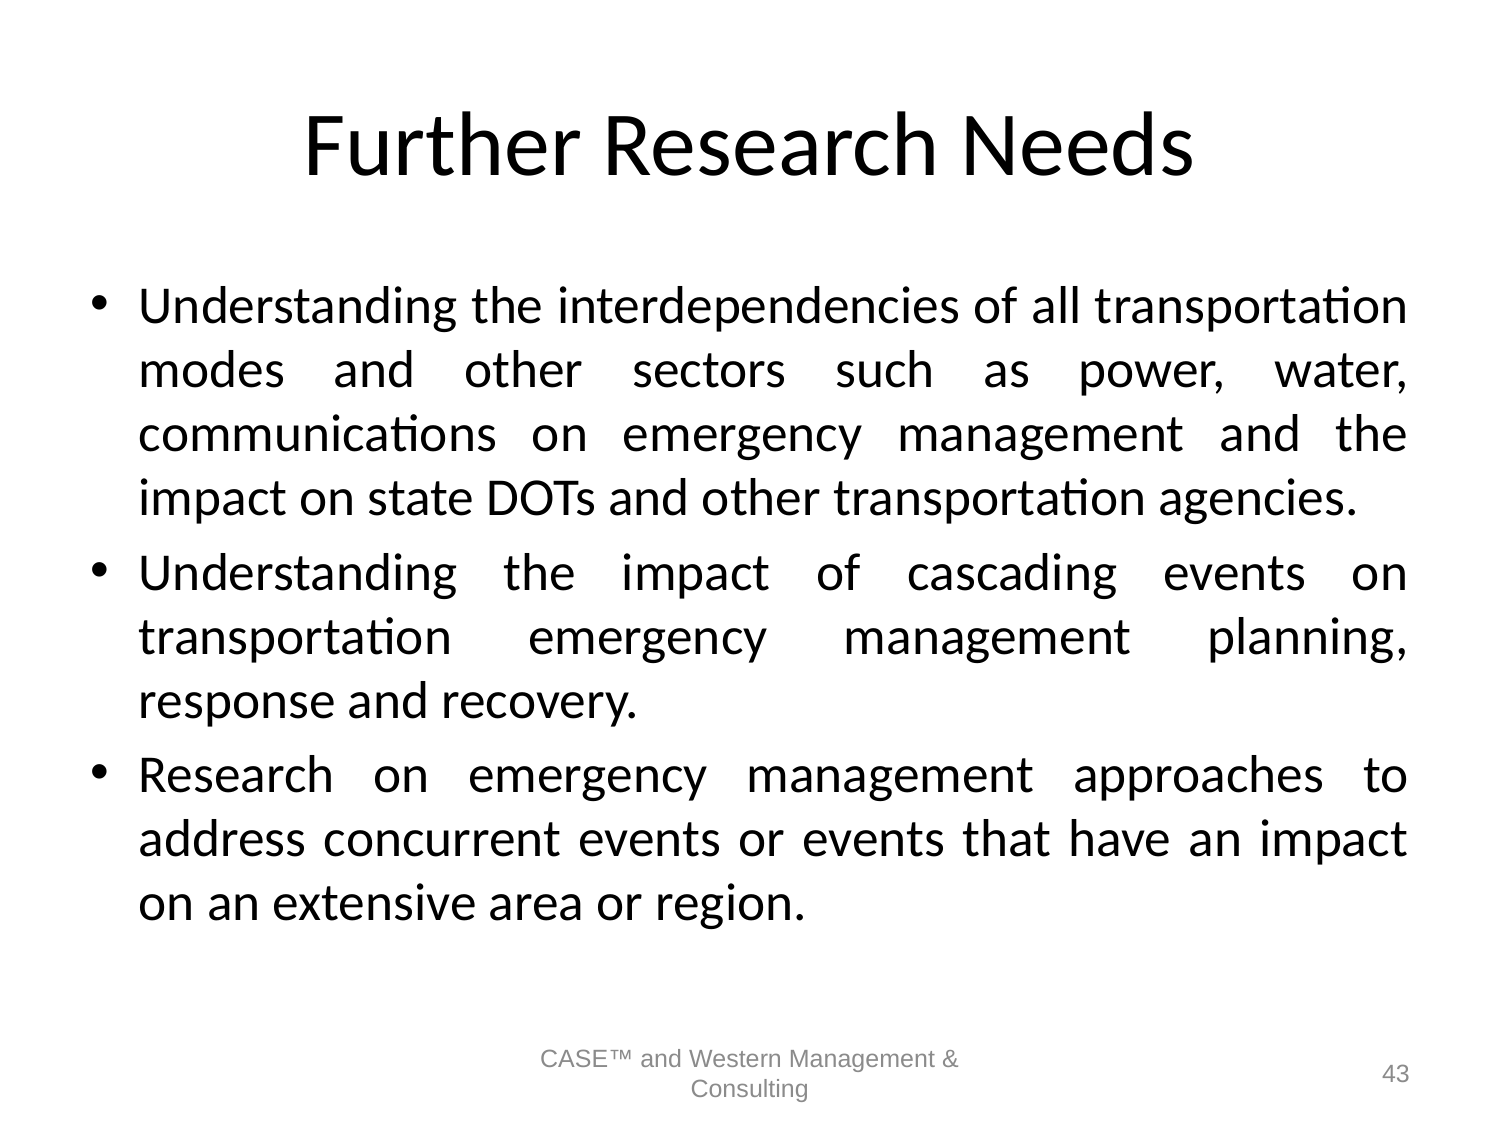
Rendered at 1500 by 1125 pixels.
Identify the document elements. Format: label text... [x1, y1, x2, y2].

slide_number 43 [1074, 1042, 1425, 1103]
title Further Research Needs [75, 45, 1425, 233]
footer CASE™ and Western Management & Consulting [512, 1042, 988, 1103]
list Understanding the interdependencies of all transportation modes and other sectors such as power, water, communications on emergency management and the impact on state DOTs and other transportation agencies. Understanding the impact of cascading events on transportation emergency management planning, response and recovery. Research on emergency management approaches to address concurrent events or events that have an impact on an extensive area or region. [75, 262, 1425, 1005]
